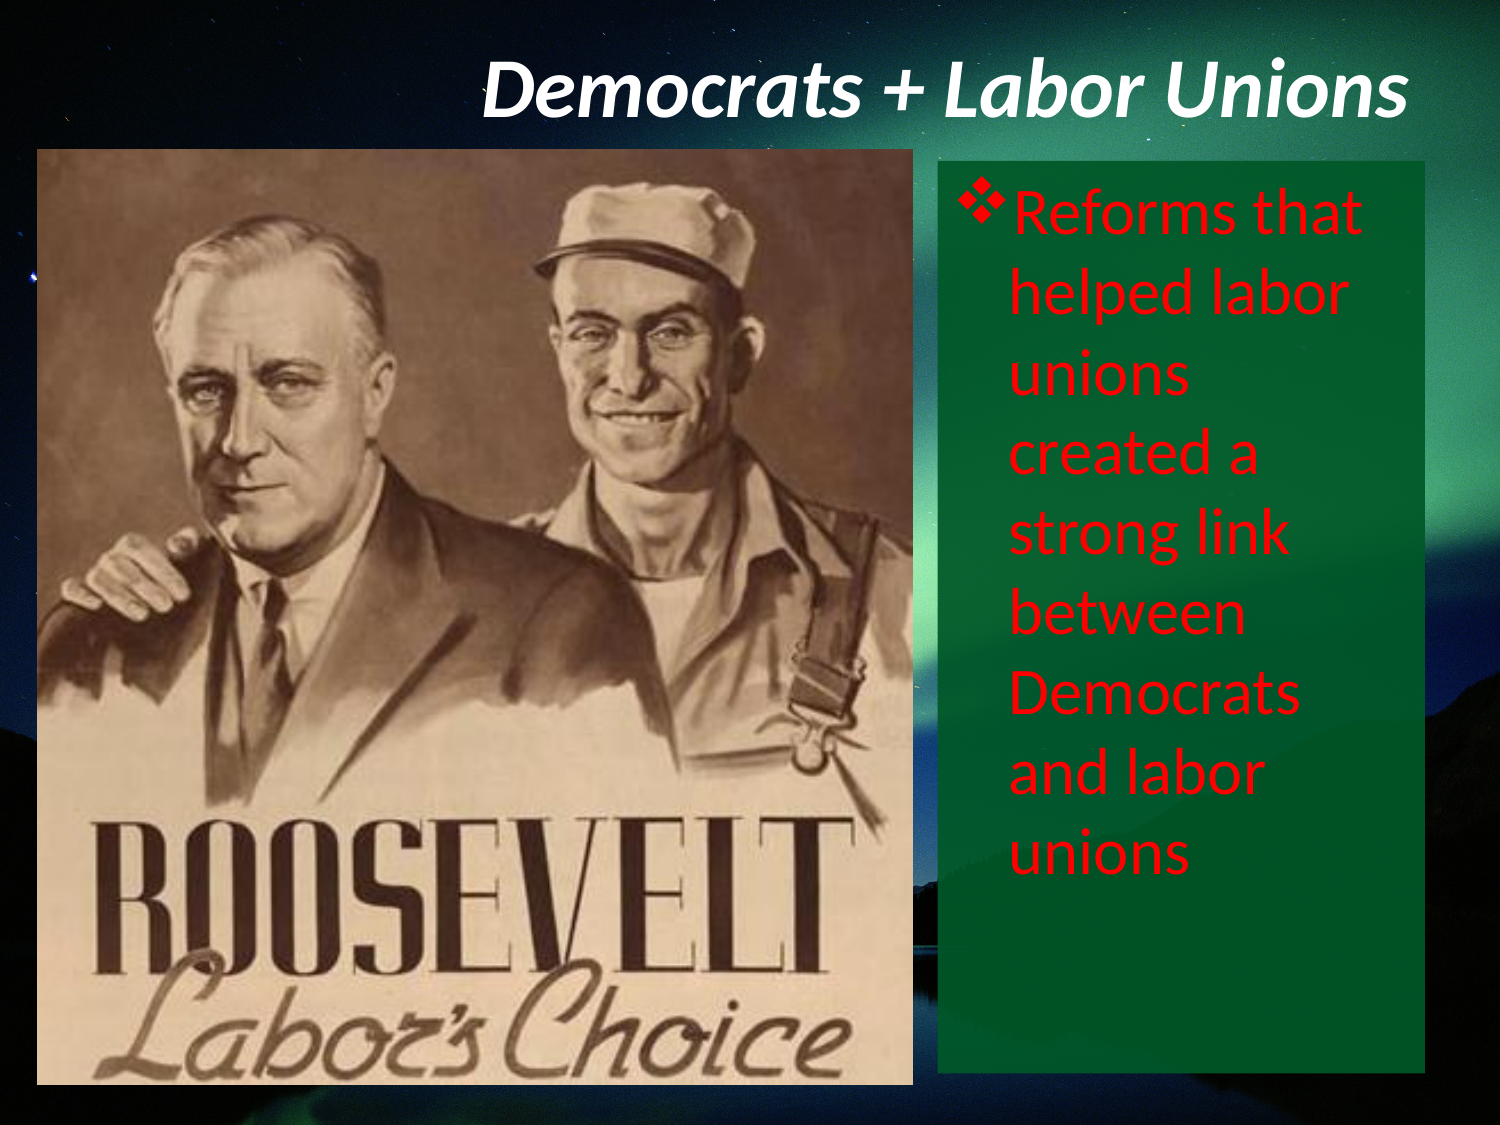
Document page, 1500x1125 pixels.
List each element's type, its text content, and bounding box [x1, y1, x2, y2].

picture [0, 0, 1500, 1125]
title Democrats + Labor Unions [75, 24, 1425, 143]
list Reforms that helped labor unions created a strong link between Democrats and labor unions [937, 160, 1425, 1074]
